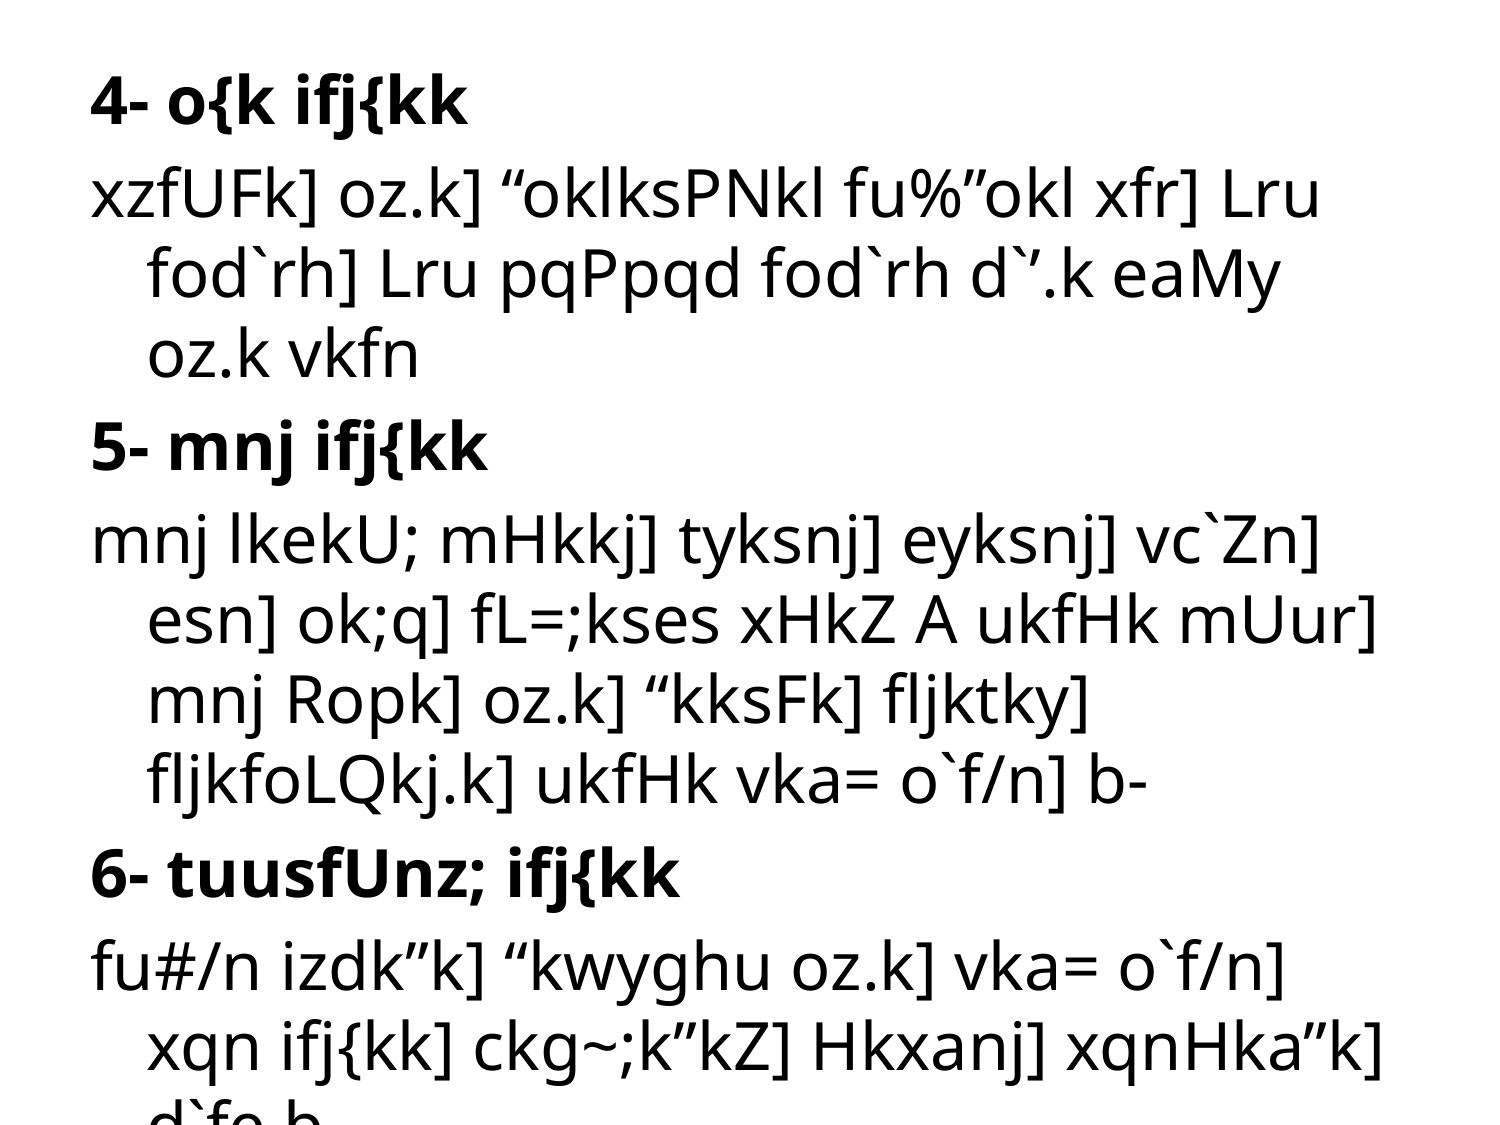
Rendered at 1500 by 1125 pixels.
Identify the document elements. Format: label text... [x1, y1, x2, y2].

list 4- o{k ifj{kk xzfUFk] oz.k] “oklksPNkl fu%”okl xfr] Lru fod`rh] Lru pqPpqd fod`rh d`’.k eaMy oz.k vkfn 5- mnj ifj{kk mnj lkekU; mHkkj] tyksnj] eyksnj] vc`Zn] esn] ok;q] fL=;kses xHkZ A ukfHk mUur] mnj Ropk] oz.k] “kksFk] fljktky] fljkfoLQkj.k] ukfHk vka= o`f/n] b- 6- tuusfUnz; ifj{kk fu#/n izdk”k] “kwyghu oz.k] vka= o`f/n] xqn ifj{kk] ckg~;k”kZ] Hkxanj] xqnHka”k] d`fe b- [75, 50, 1425, 1005]
